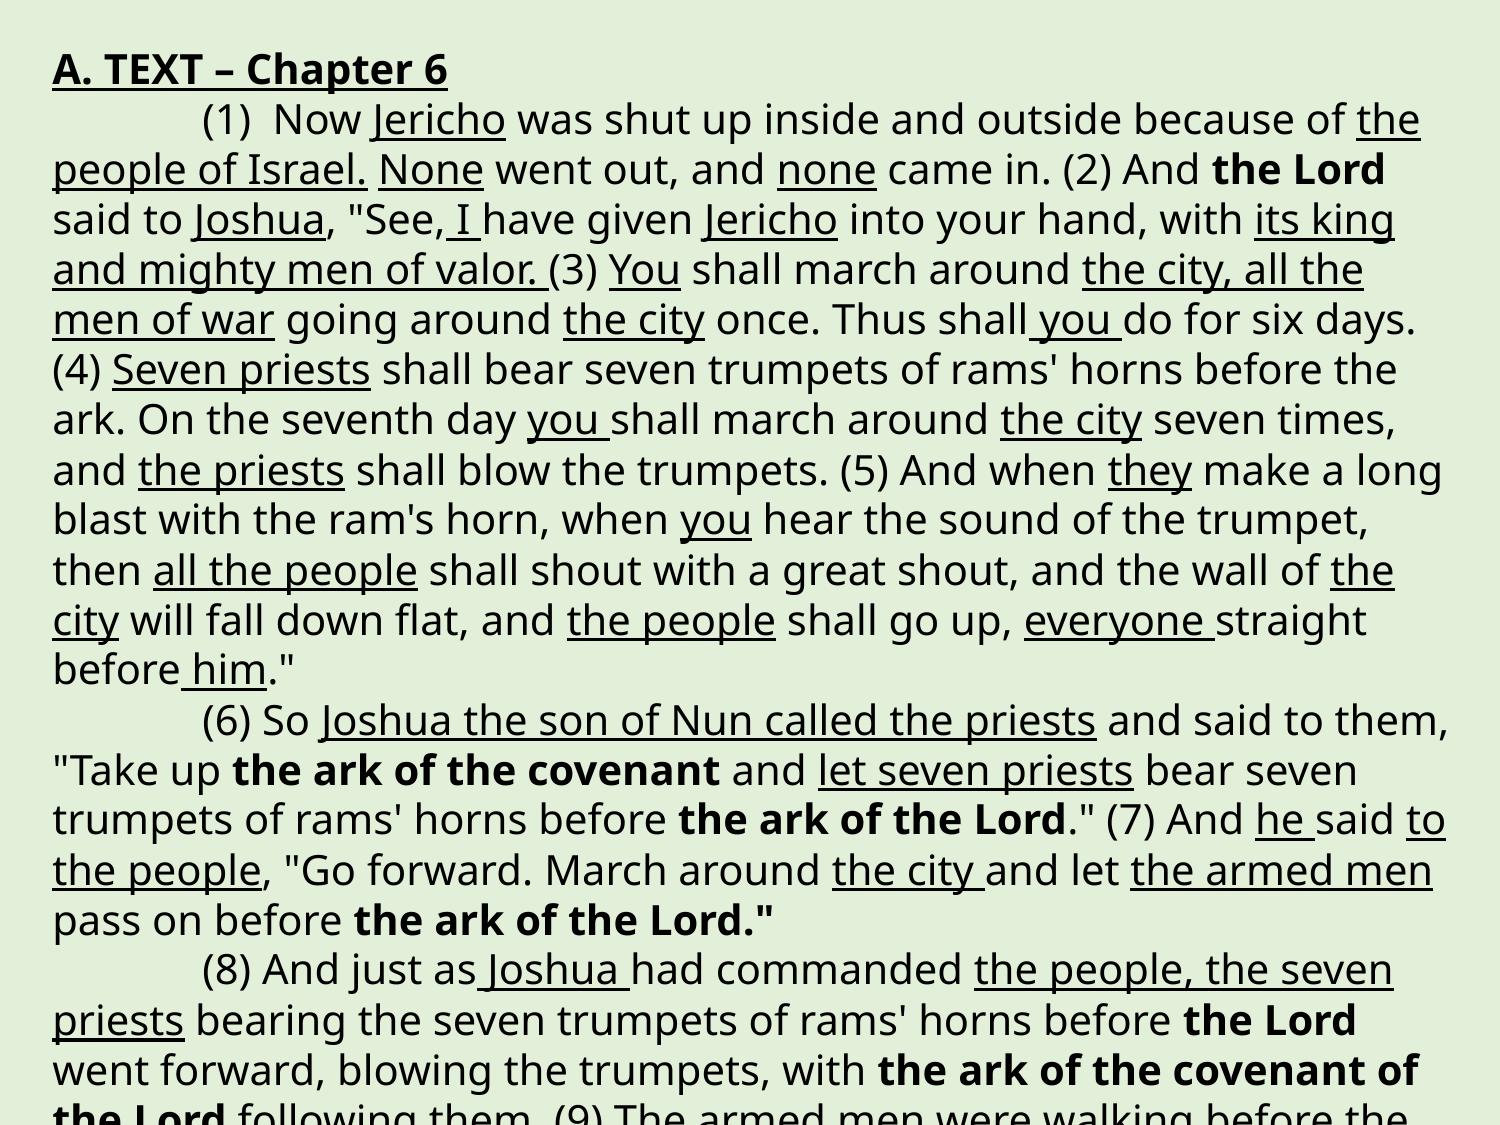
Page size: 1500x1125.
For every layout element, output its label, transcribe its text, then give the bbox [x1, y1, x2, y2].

text_box A. TEXT – Chapter 6 (1) Now Jericho was shut up inside and outside because of the people of Israel. None went out, and none came in. (2) And the Lord said to Joshua, "See, I have given Jericho into your hand, with its king and mighty men of valor. (3) You shall march around the city, all the men of war going around the city once. Thus shall you do for six days. (4) Seven priests shall bear seven trumpets of rams' horns before the ark. On the seventh day you shall march around the city seven times, and the priests shall blow the trumpets. (5) And when they make a long blast with the ram's horn, when you hear the sound of the trumpet, then all the people shall shout with a great shout, and the wall of the city will fall down flat, and the people shall go up, everyone straight before him." (6) So Joshua the son of Nun called the priests and said to them, "Take up the ark of the covenant and let seven priests bear seven trumpets of rams' horns before the ark of the Lord." (7) And he said to the people, "Go forward. March around the city and let the armed men pass on before the ark of the Lord." (8) And just as Joshua had commanded the people, the seven priests bearing the seven trumpets of rams' horns before the Lord went forward, blowing the trumpets, with the ark of the covenant of the Lord following them. (9) The armed men were walking before the priests who were blowing the trumpets, and the rear guard was walking after the ark, while the trumpets blew continually. [37, 35, 1466, 1125]
